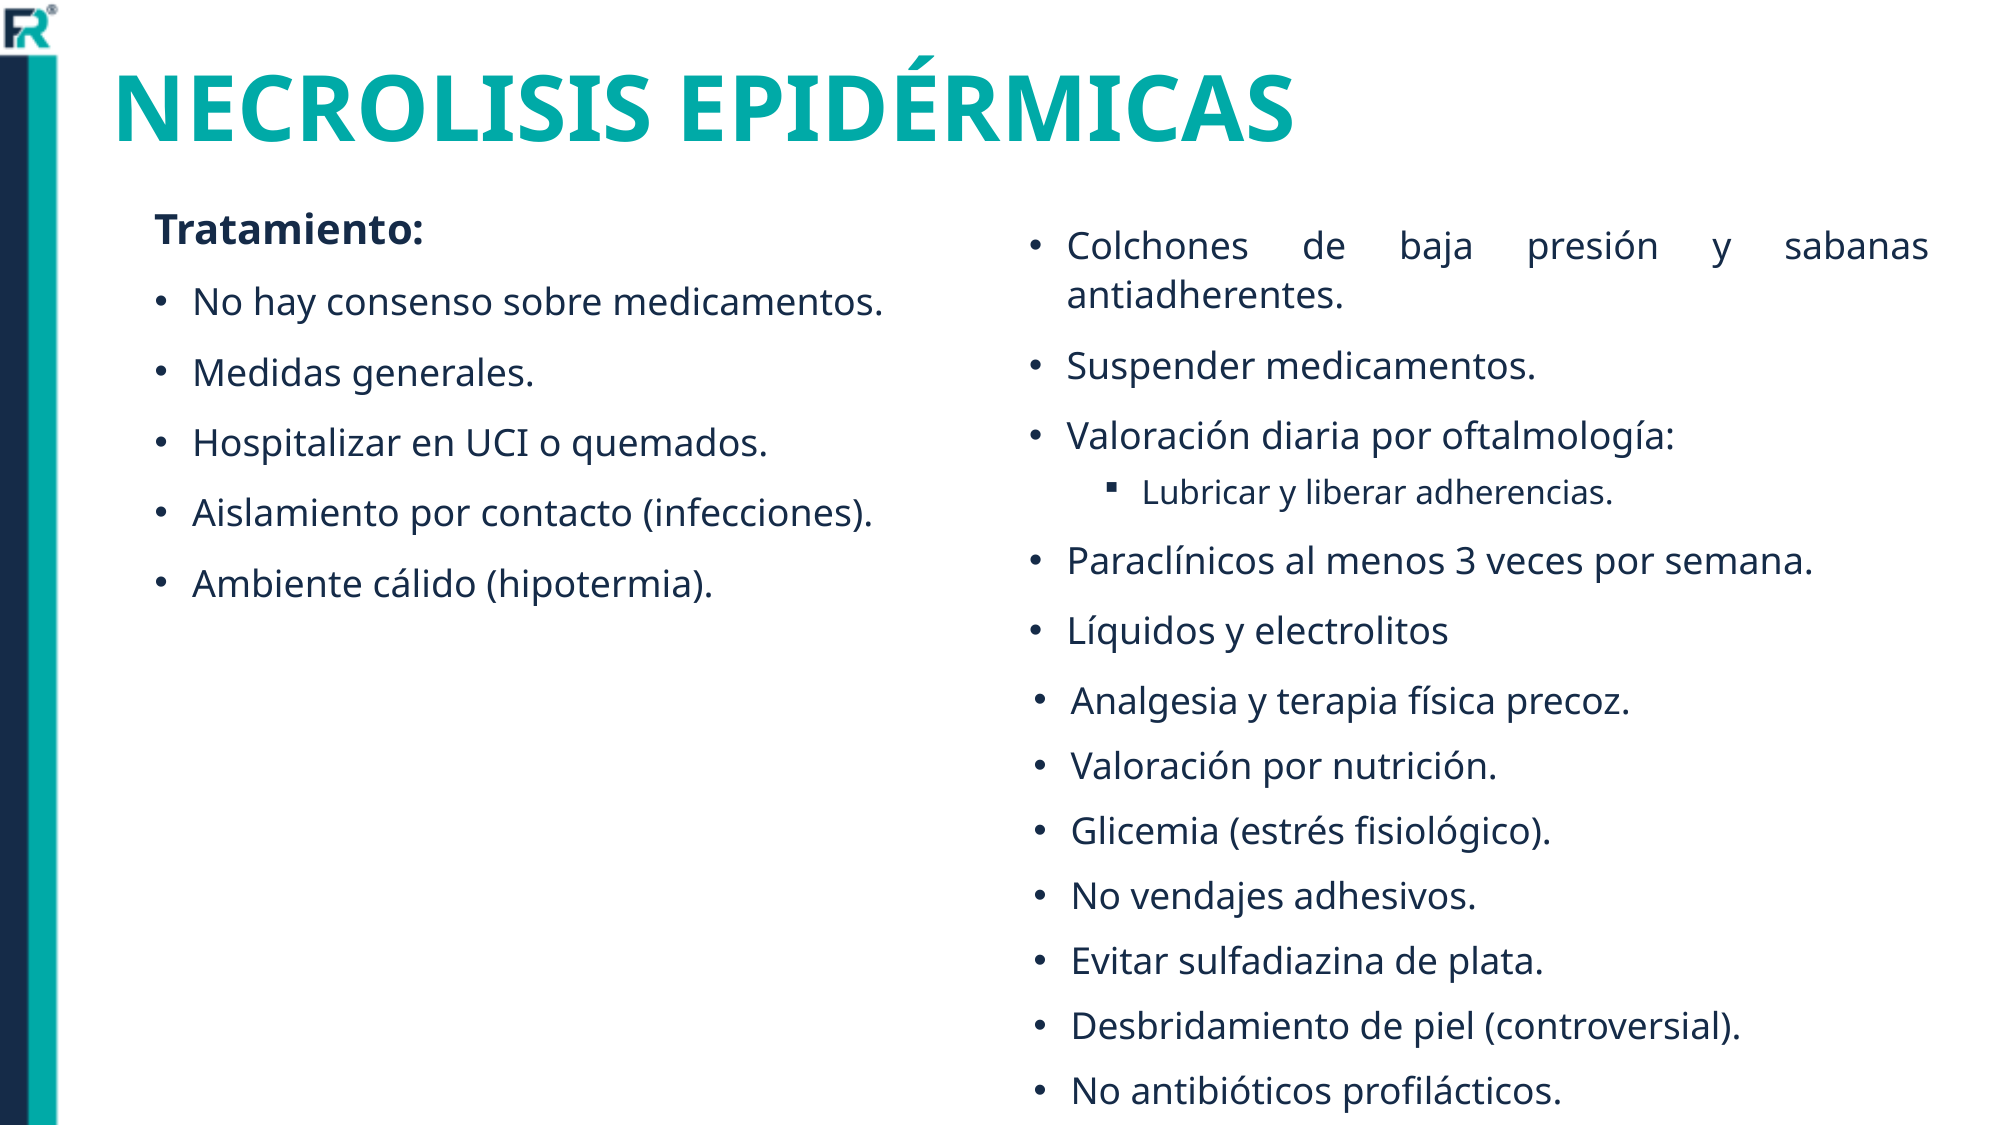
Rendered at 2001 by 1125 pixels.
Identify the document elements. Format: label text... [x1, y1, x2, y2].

text_box Analgesia y terapia física precoz. Valoración por nutrición. Glicemia (estrés fisiológico). No vendajes adhesivos. Evitar sulfadiazina de plata. Desbridamiento de piel (controversial). No antibióticos profilácticos. [1018, 669, 1910, 1124]
text_box Colchones de baja presión y sabanas antiadherentes. Suspender medicamentos. Valoración diaria por oftalmología: Lubricar y liberar adherencias. Paraclínicos al menos 3 veces por semana. Líquidos y electrolitos [1014, 209, 1946, 639]
picture [0, 0, 2001, 1125]
list Tratamiento: No hay consenso sobre medicamentos. Medidas generales. Hospitalizar en UCI o quemados. Aislamiento por contacto (infecciones). Ambiente cálido (hipotermia). [139, 190, 968, 659]
title NECROLISIS EPIDÉRMICAS [96, 2, 1822, 221]
